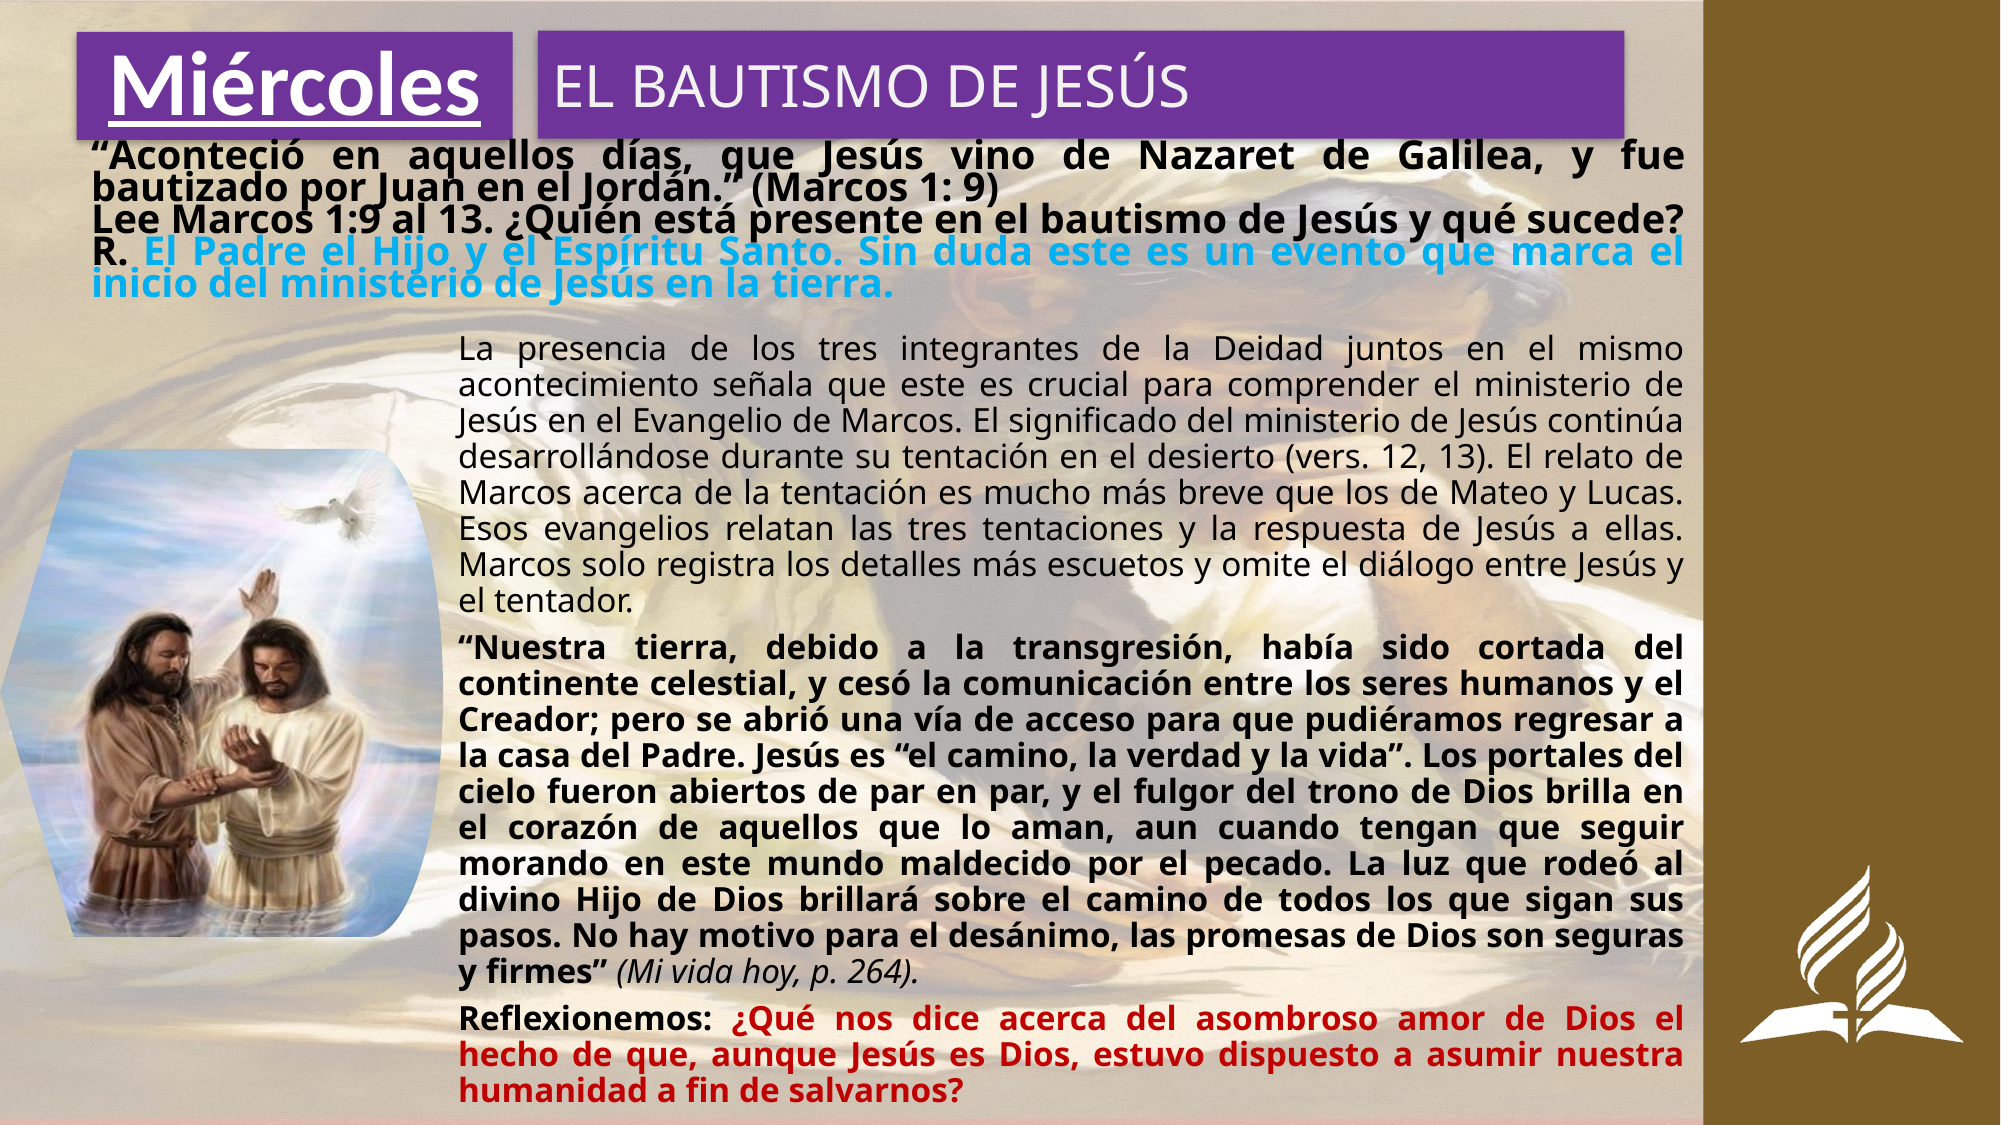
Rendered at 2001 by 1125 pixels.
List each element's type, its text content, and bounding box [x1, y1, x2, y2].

text_box [0, 447, 445, 939]
picture [1706, 834, 2000, 1095]
title Miércoles [76, 31, 513, 138]
list La presencia de los tres integrantes de la Deidad juntos en el mismo acontecimiento señala que este es crucial para comprender el ministerio de Jesús en el Evangelio de Marcos. El significado del ministerio de Jesús continúa desarrollándose durante su tentación en el desierto (vers. 12, 13). El relato de Marcos acerca de la tentación es mucho más breve que los de Mateo y Lucas. Esos evangelios relatan las tres tentaciones y la respuesta de Jesús a ellas. Marcos solo registra los detalles más escuetos y omite el diálogo entre Jesús y el tentador. “Nuestra tierra, debido a la transgresión, había sido cortada del continente celestial, y cesó la comunicación entre los seres humanos y el Creador; pero se abrió una vía de acceso para que pudiéramos regresar a la casa del Padre. Jesús es “el camino, la verdad y la vida”. Los portales del cielo fueron abiertos de par en par, y el fulgor del trono de Dios brilla en el corazón de aquellos que lo aman, aun cuando tengan que seguir morando en este mundo maldecido por el pecado. La luz que rodeó al divino Hijo de Dios brillará sobre el camino de todos los que sigan sus pasos. No hay motivo para el desánimo, las promesas de Dios son seguras y firmes” (Mi vida hoy, p. 264). Reflexionemos: ¿Qué nos dice acerca del asombroso amor de Dios el hecho de que, aunque Jesús es Dios, estuvo dispuesto a asumir nuestra humanidad a fin de salvarnos? [443, 343, 1702, 1125]
list “Aconteció en aquellos días, que Jesús vino de Nazaret de Galilea, y fue bautizado por Juan en el Jordán.” (Marcos 1: 9) Lee Marcos 1:9 al 13. ¿Quién está presente en el bautismo de Jesús y qué sucede? R. El Padre el Hijo y el Espíritu Santo. Sin duda este es un evento que marca el inicio del ministerio de Jesús en la tierra. [76, 138, 1702, 343]
text_box EL BAUTISMO DE JESÚS [537, 30, 1625, 138]
